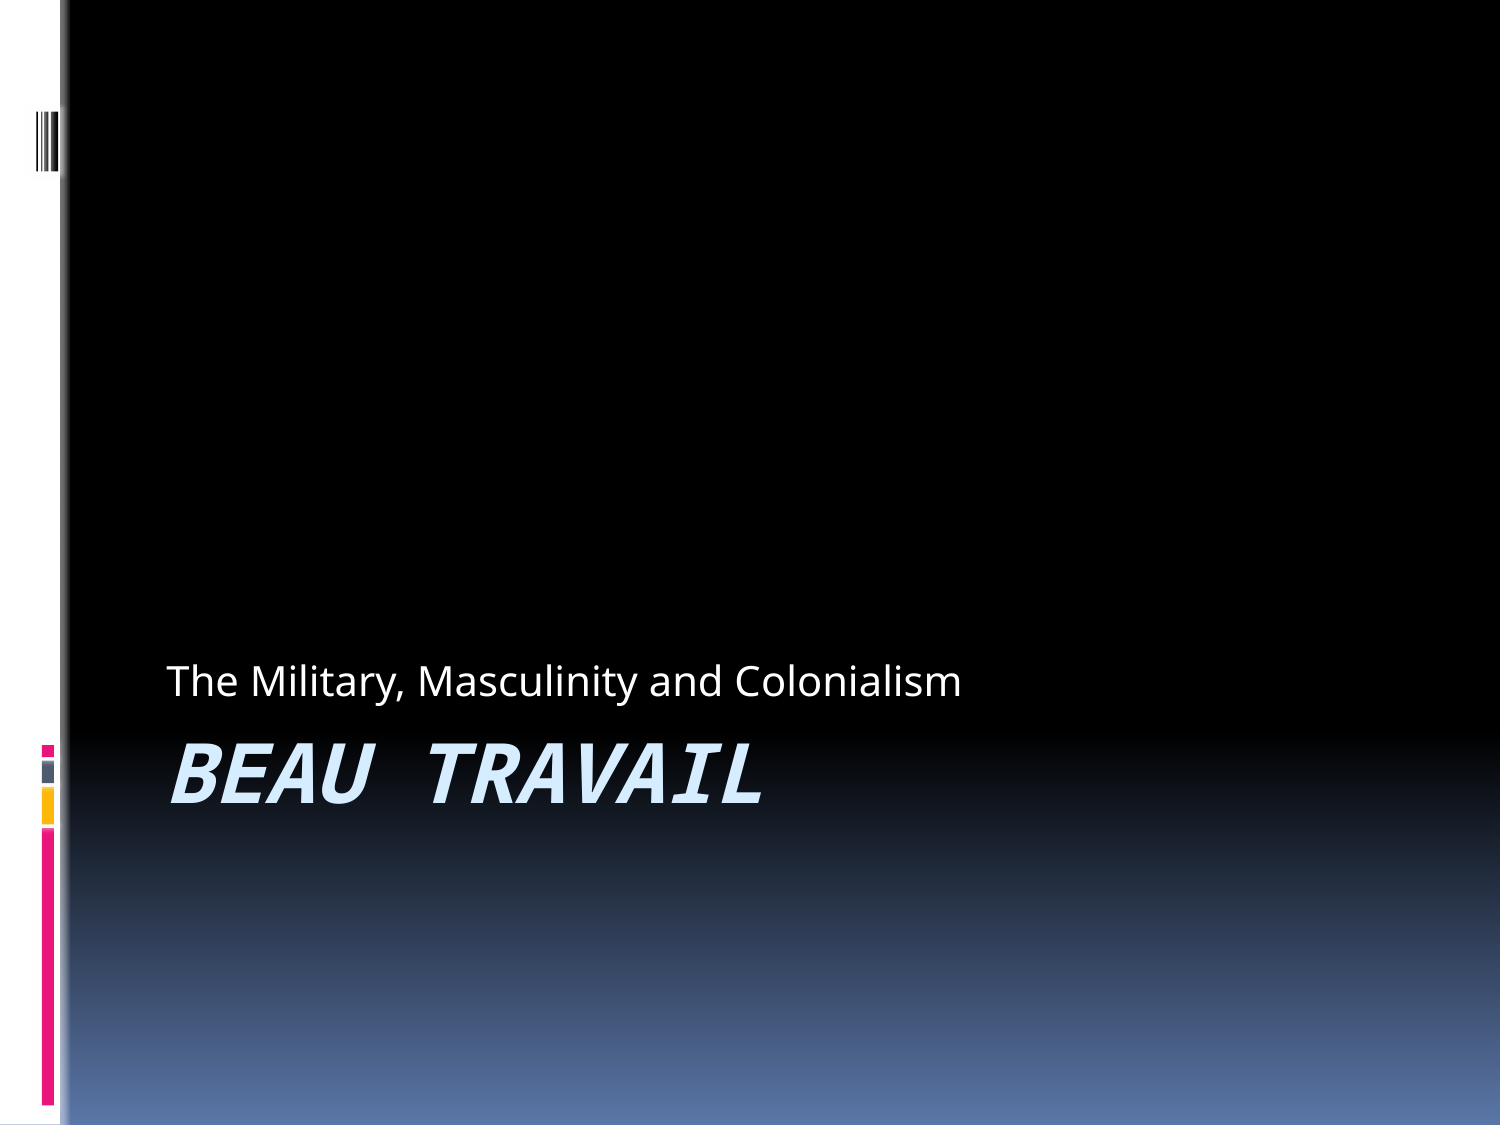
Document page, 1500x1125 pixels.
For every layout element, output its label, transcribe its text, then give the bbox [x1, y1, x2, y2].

subtitle The Military, Masculinity and Colonialism [150, 464, 1425, 713]
title Beau Travail [150, 713, 1425, 1037]
